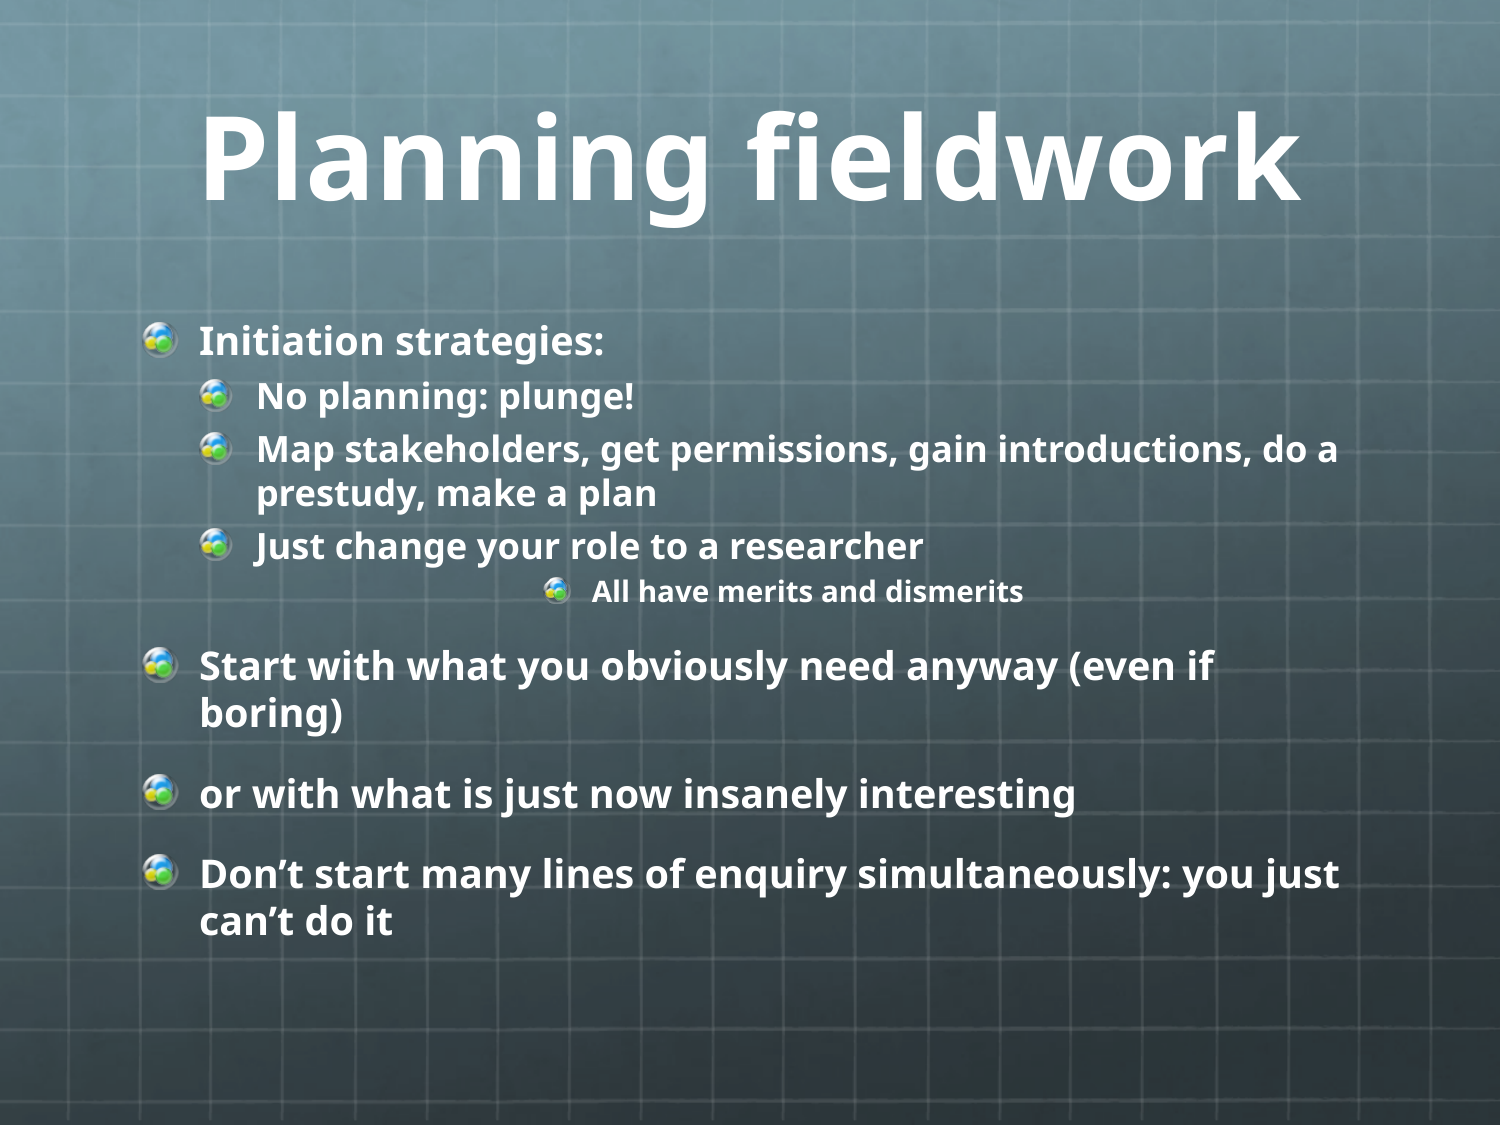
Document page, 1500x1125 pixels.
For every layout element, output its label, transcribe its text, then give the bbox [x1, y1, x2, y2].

picture [0, 0, 1500, 1125]
list Initiation strategies: No planning: plunge! Map stakeholders, get permissions, gain introductions, do a prestudy, make a plan Just change your role to a researcher All have merits and dismerits Start with what you obviously need anyway (even if boring) or with what is just now insanely interesting Don’t start many lines of enquiry simultaneously: you just can’t do it [127, 308, 1372, 958]
title Planning fieldwork [127, 17, 1372, 289]
